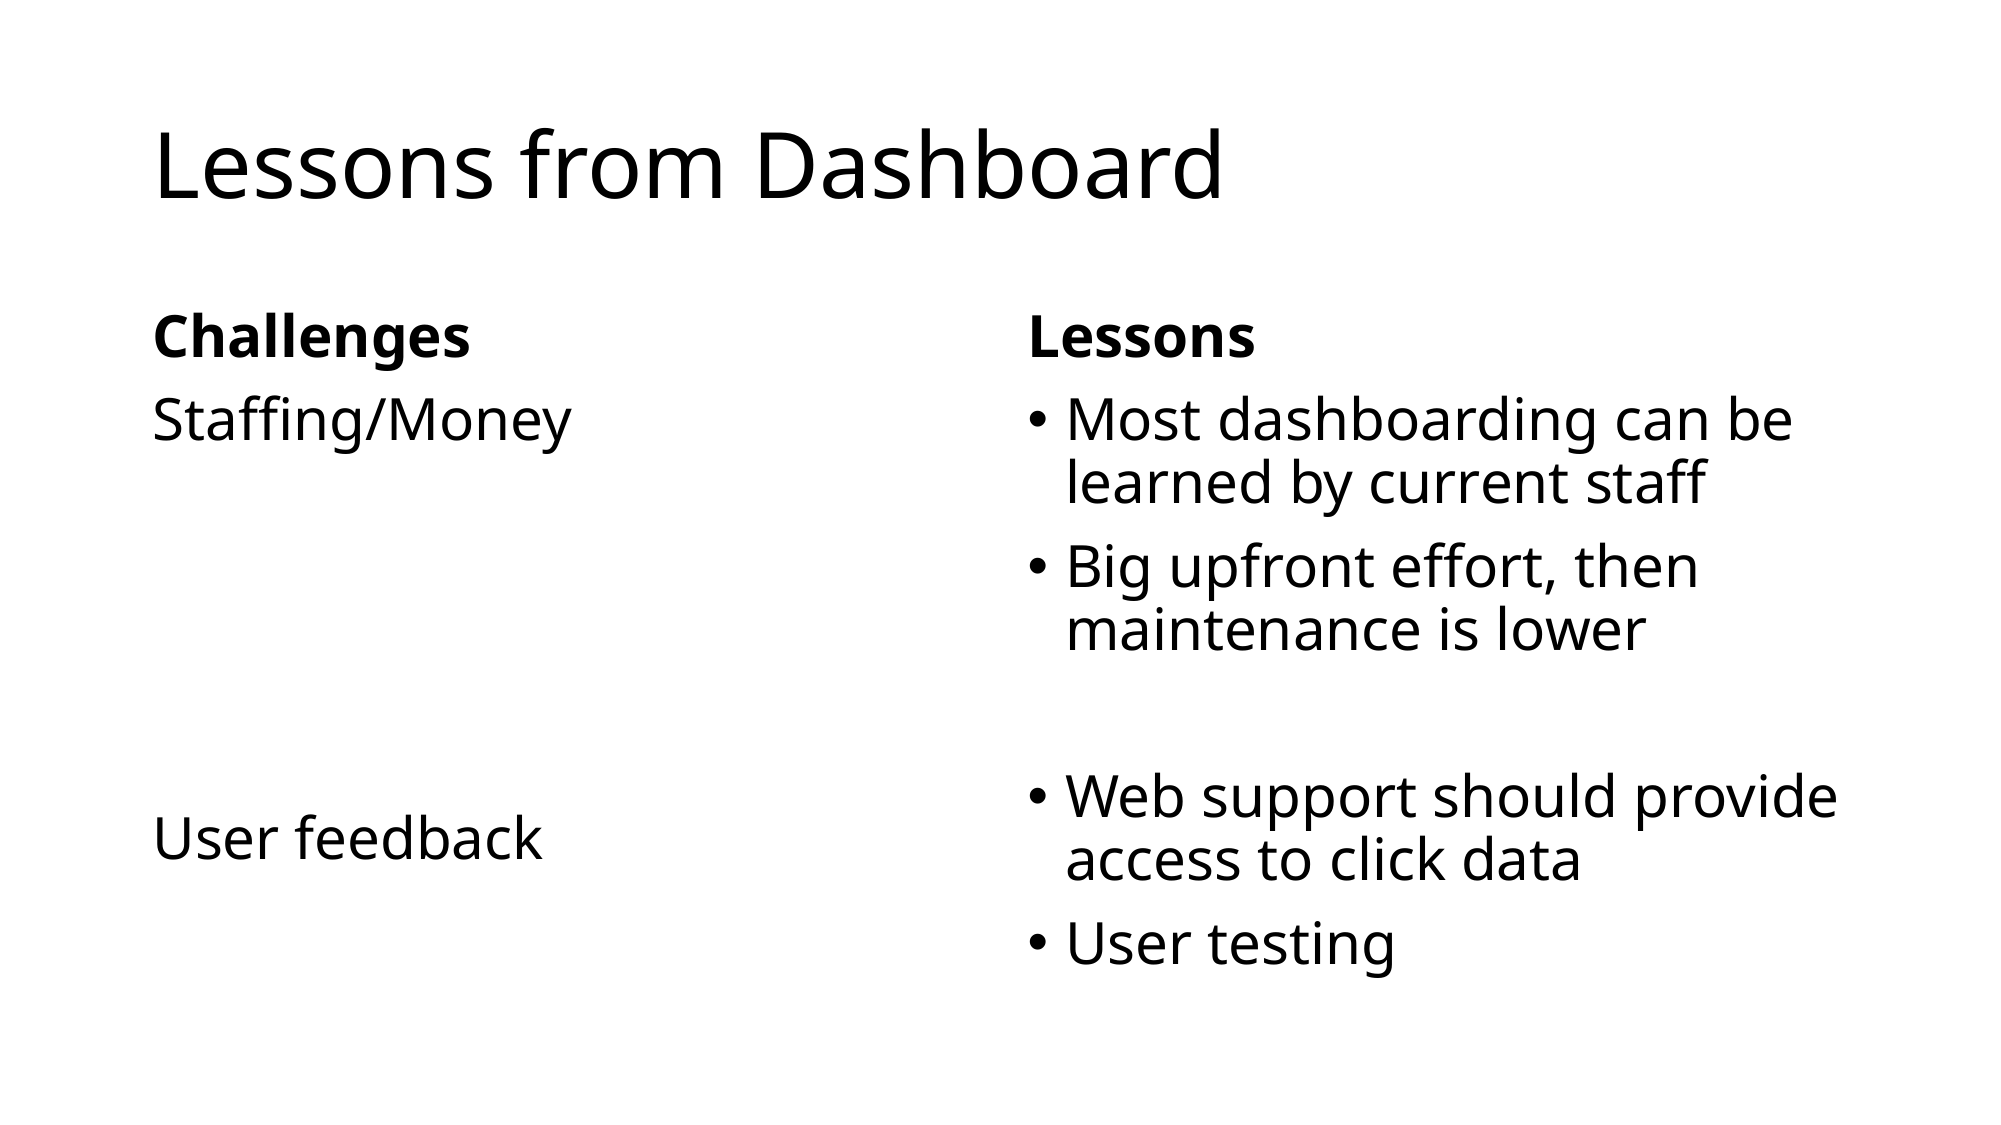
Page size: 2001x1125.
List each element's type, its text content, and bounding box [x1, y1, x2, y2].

list Challenges Staffing/Money User feedback [137, 299, 988, 1014]
title Lessons from Dashboard [137, 59, 1863, 278]
list Lessons Most dashboarding can be learned by current staff Big upfront effort, then maintenance is lower Web support should provide access to click data User testing [1012, 299, 1863, 1014]
